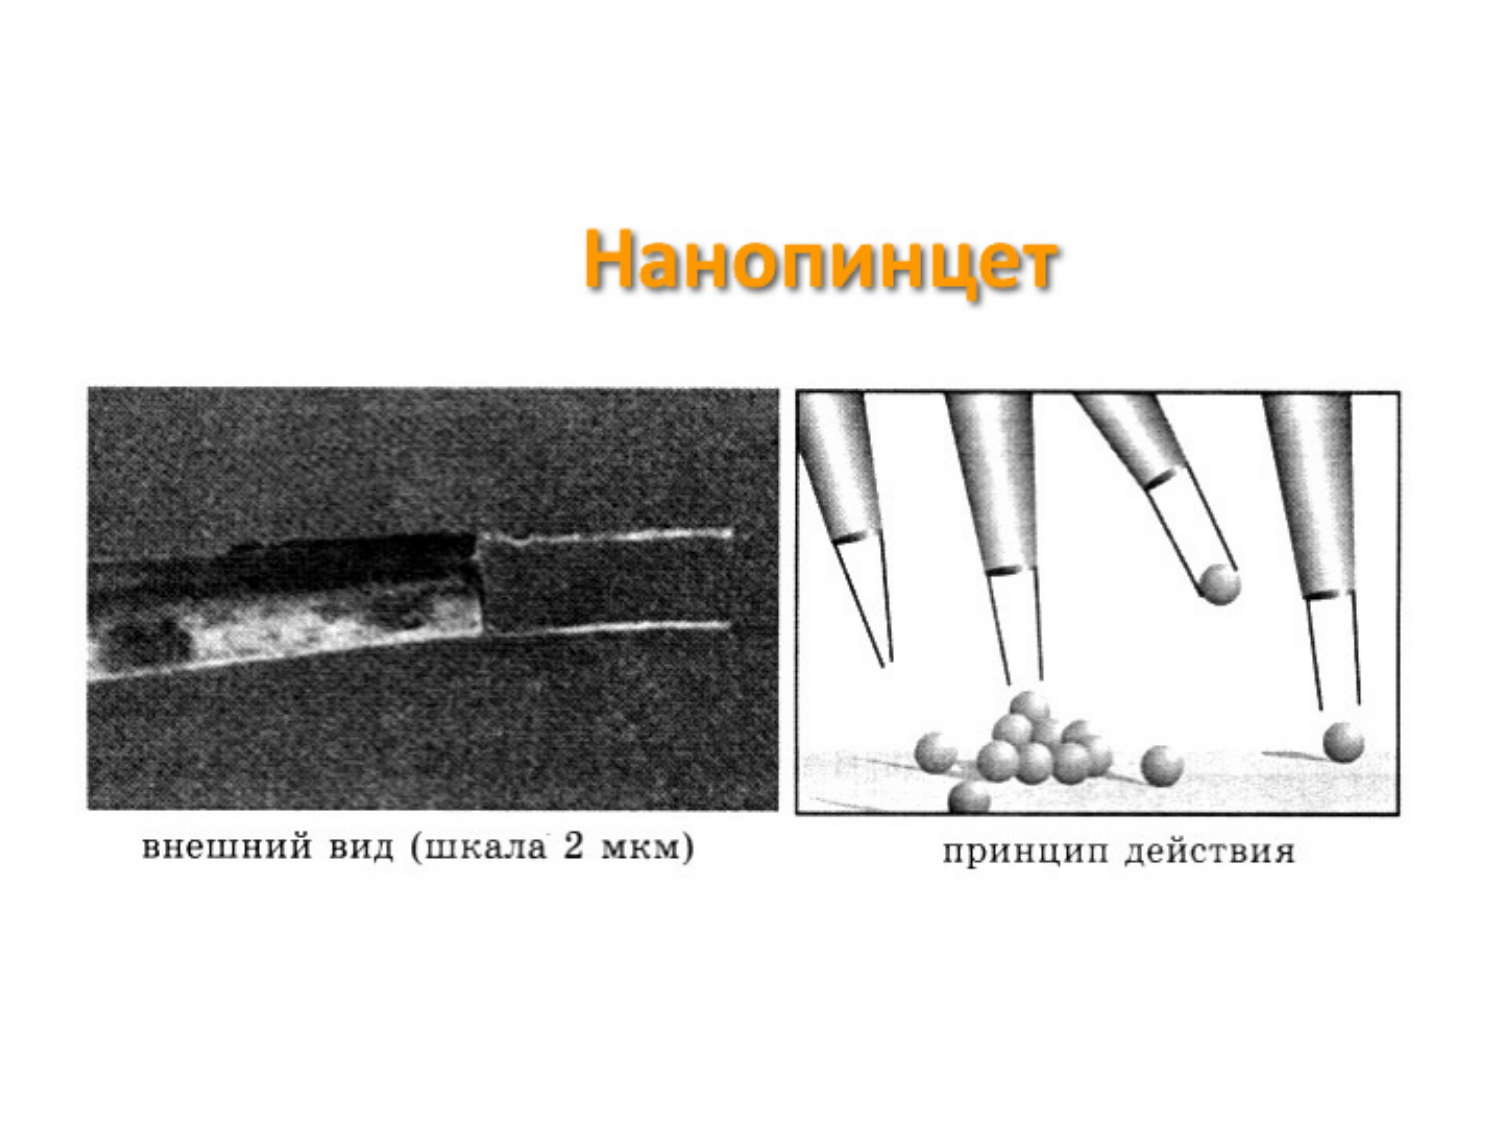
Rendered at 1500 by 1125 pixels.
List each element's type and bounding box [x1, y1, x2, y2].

picture [43, 145, 1457, 980]
